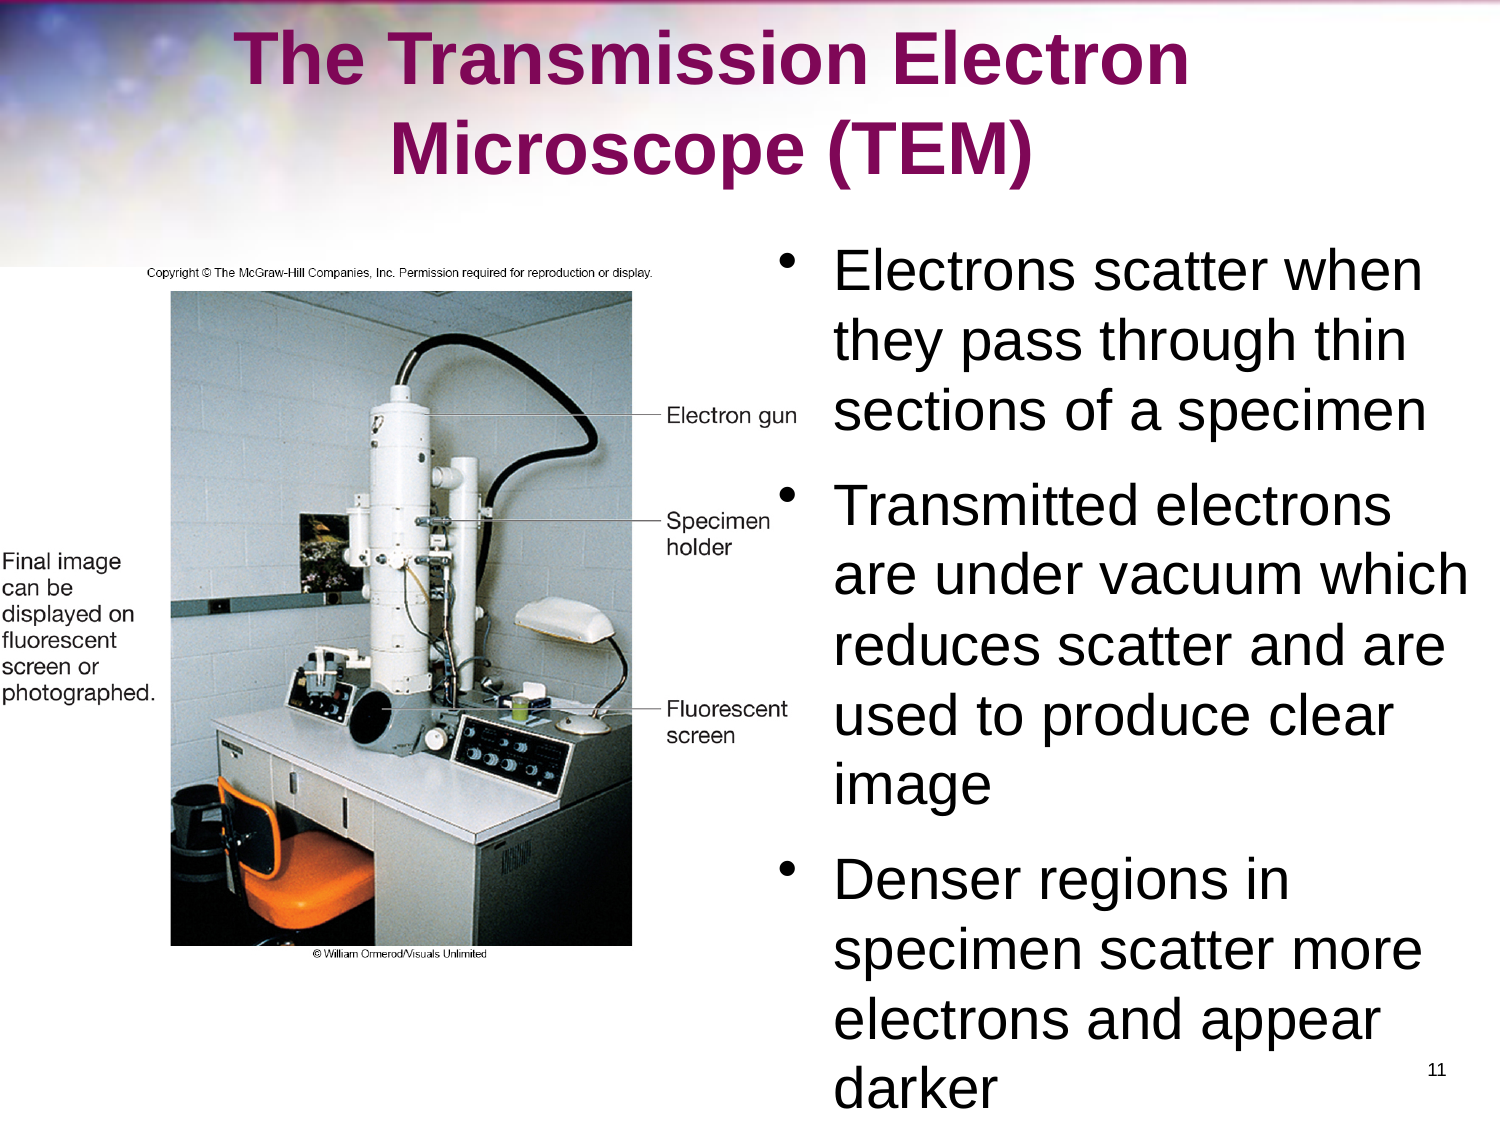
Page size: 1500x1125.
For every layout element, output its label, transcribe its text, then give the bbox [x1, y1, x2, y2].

list Electrons scatter when they pass through thin sections of a specimen Transmitted electrons are under vacuum which reduces scatter and are used to produce clear image Denser regions in specimen scatter more electrons and appear darker [762, 224, 1500, 1100]
title The Transmission Electron Microscope (TEM) [0, 24, 1425, 175]
picture [0, 0, 1500, 959]
